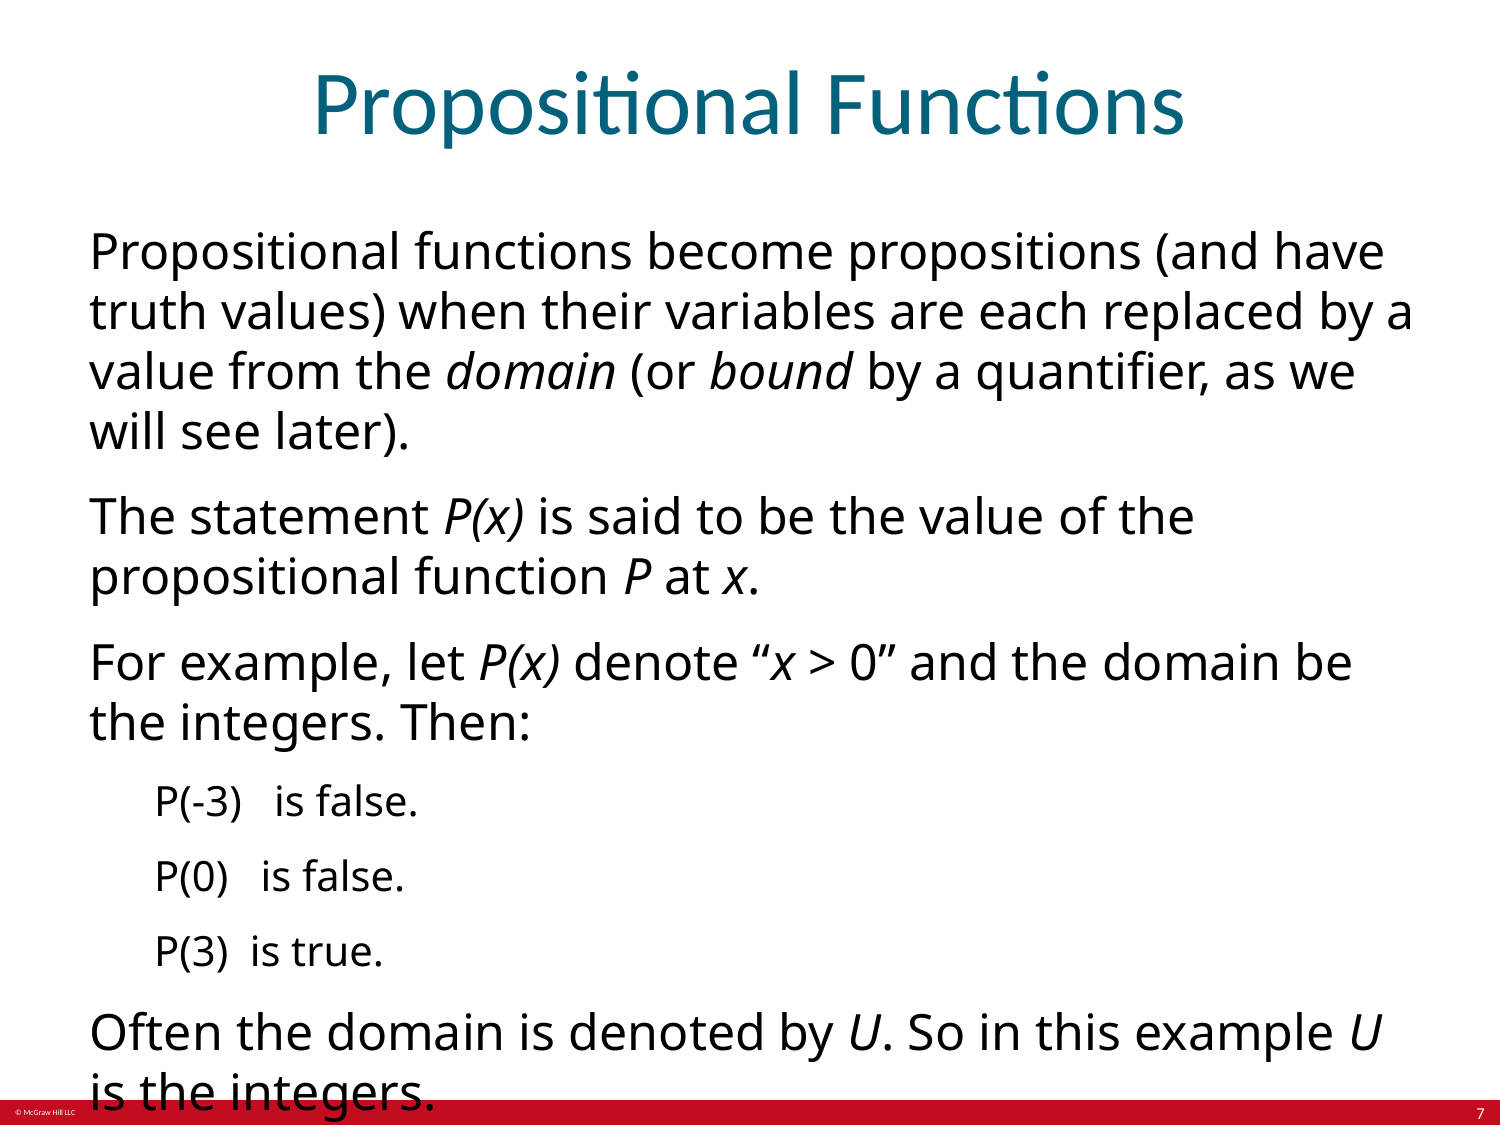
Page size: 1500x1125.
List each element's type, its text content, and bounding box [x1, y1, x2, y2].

text_box 7 [1424, 1099, 1500, 1125]
list Propositional functions become propositions (and have truth values) when their variables are each replaced by a value from the domain (or bound by a quantifier, as we will see later). The statement P(x) is said to be the value of the propositional function P at x. For example, let P(x) denote “x > 0” and the domain be the integers. Then: P(-3) is false. P(0) is false. P(3) is true. Often the domain is denoted by U. So in this example U is the integers. [75, 212, 1440, 1075]
title Propositional Functions [0, 0, 1500, 195]
